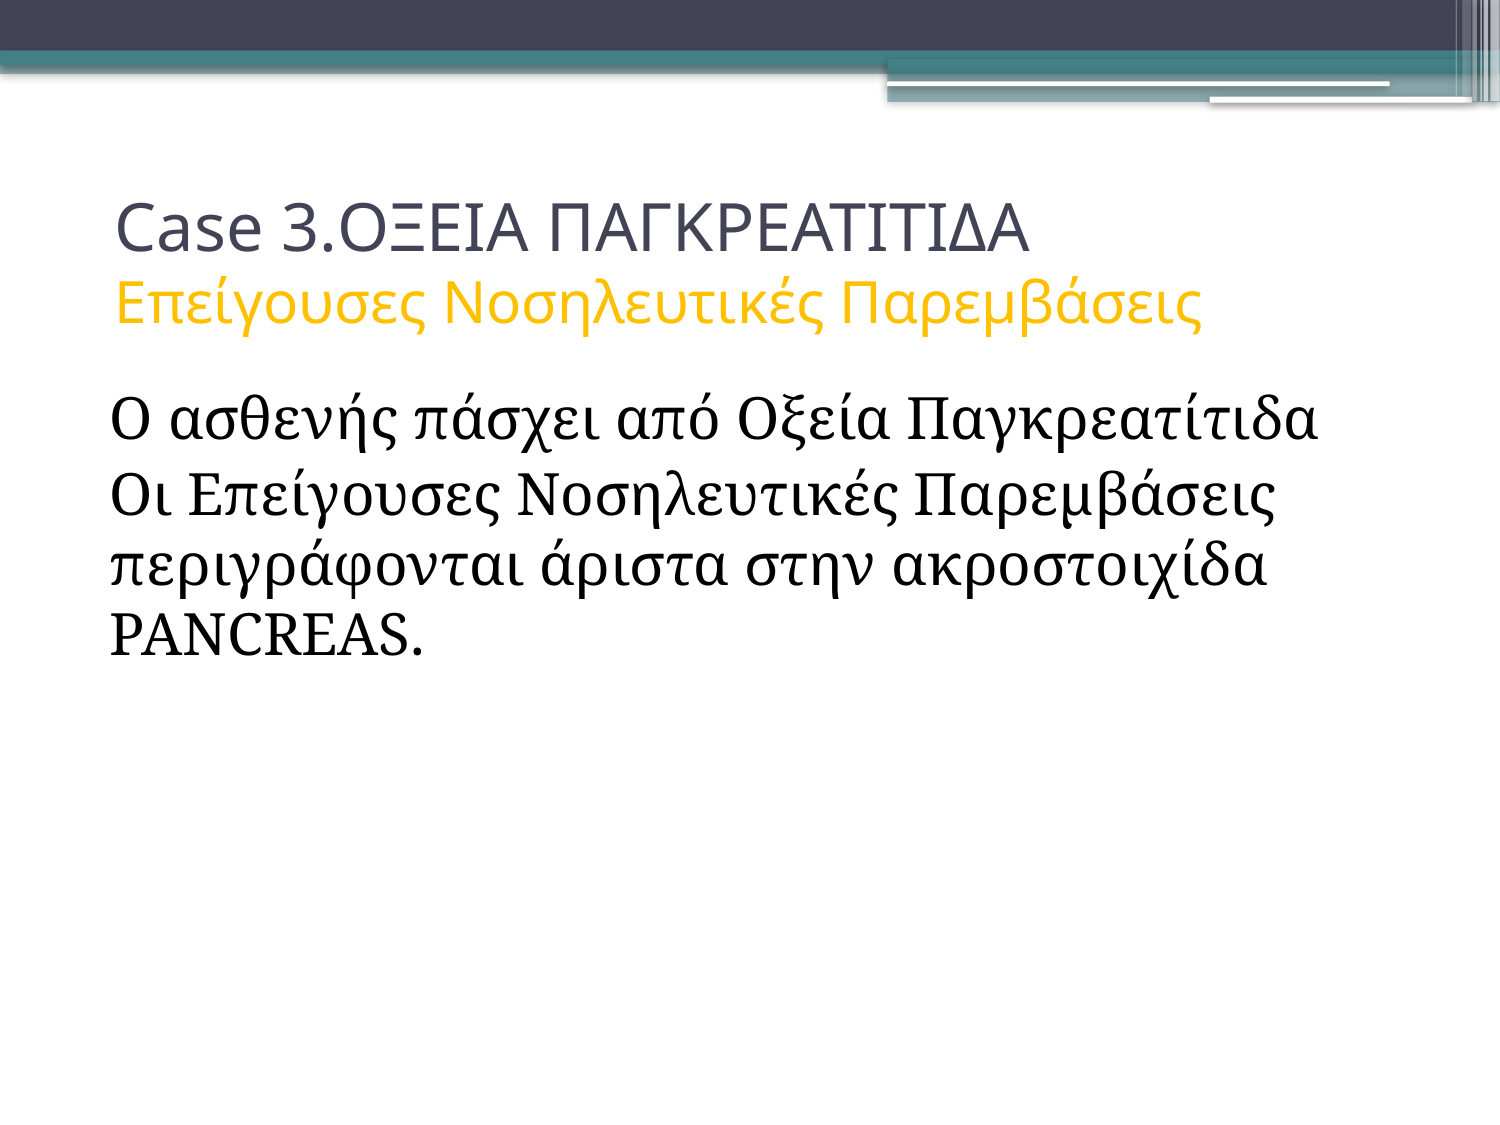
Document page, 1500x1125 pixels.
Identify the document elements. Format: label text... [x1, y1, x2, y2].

title [74, 187, 1426, 363]
list Ο ασθενής πάσχει από Οξεία Παγκρεατίτιδα Οι Επείγουσες Νοσηλευτικές Παρεμβάσεις περιγράφονται άριστα στην ακροστοιχίδα PANCREAS. [76, 373, 1428, 1084]
text_box Case 3.ΟΞΕΙΑ ΠΑΓΚΡΕΑΤΙΤΙΔΑ Επείγουσες Νοσηλευτικές Παρεμβάσεις [99, 212, 1450, 388]
